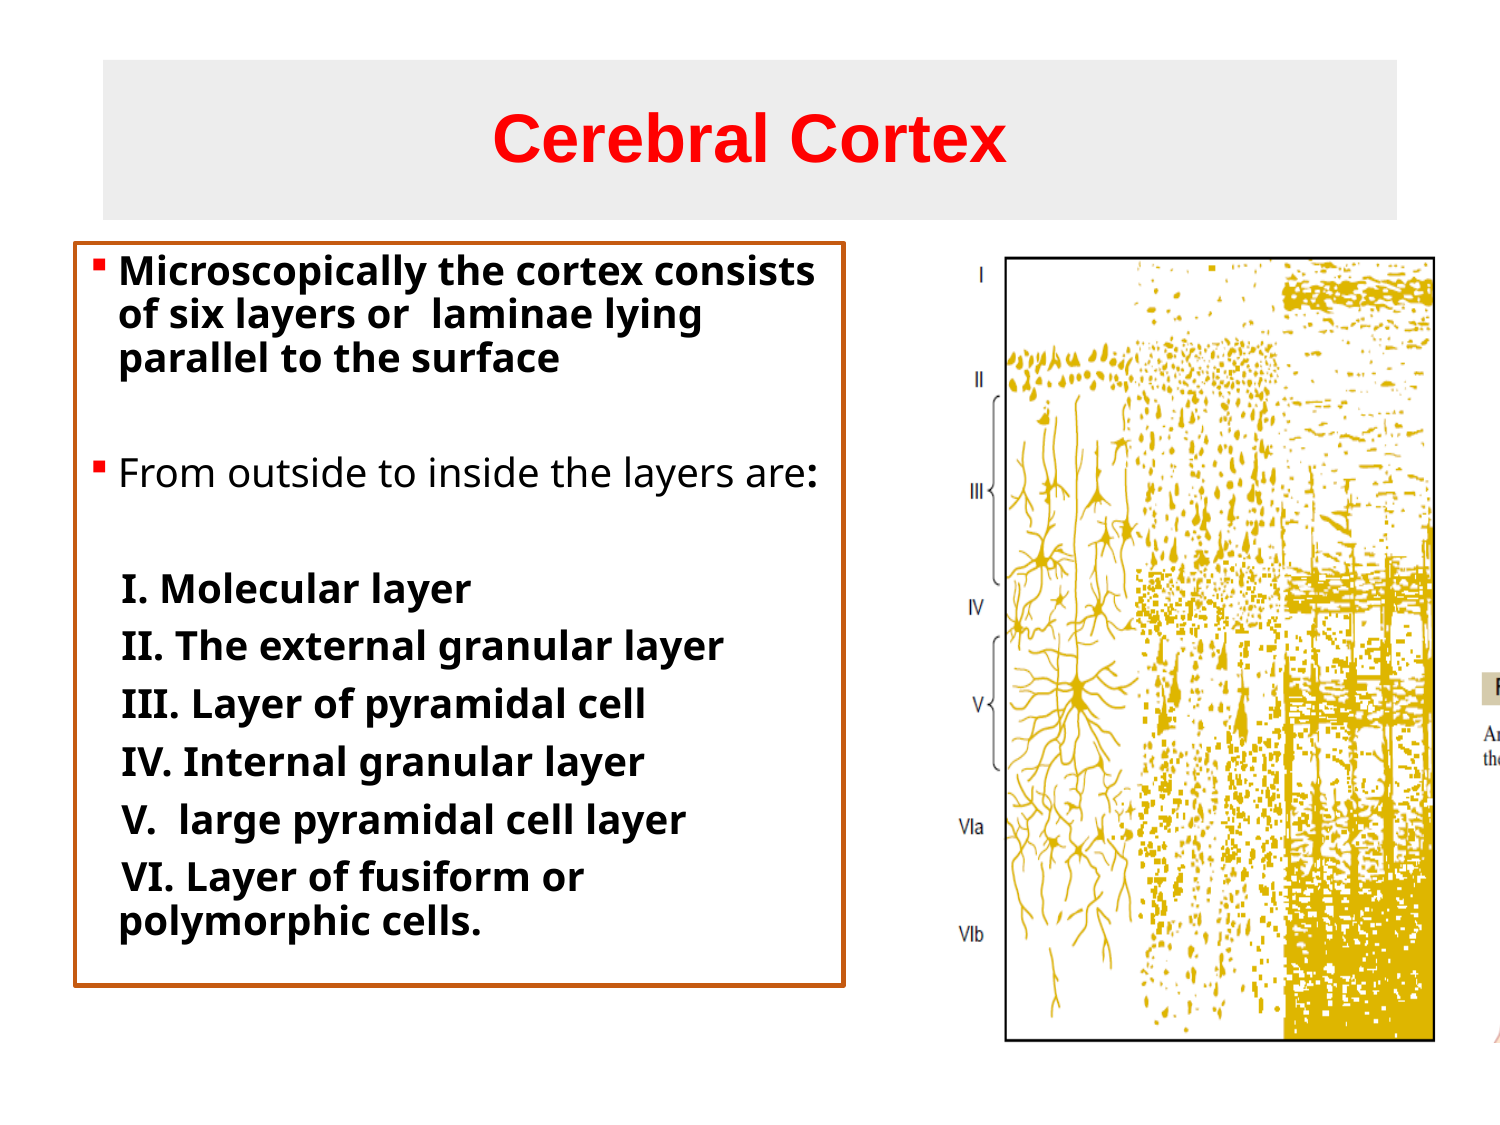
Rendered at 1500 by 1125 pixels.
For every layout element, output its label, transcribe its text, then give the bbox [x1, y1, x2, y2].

picture [902, 234, 1500, 1043]
list Microscopically the cortex consists of six layers or laminae lying parallel to the surface From outside to inside the layers are: I. Molecular layer II. The external granular layer III. Layer of pyramidal cell IV. Internal granular layer V. large pyramidal cell layer VI. Layer of fusiform or polymorphic cells. [75, 243, 844, 986]
title Cerebral Cortex [103, 59, 1397, 220]
